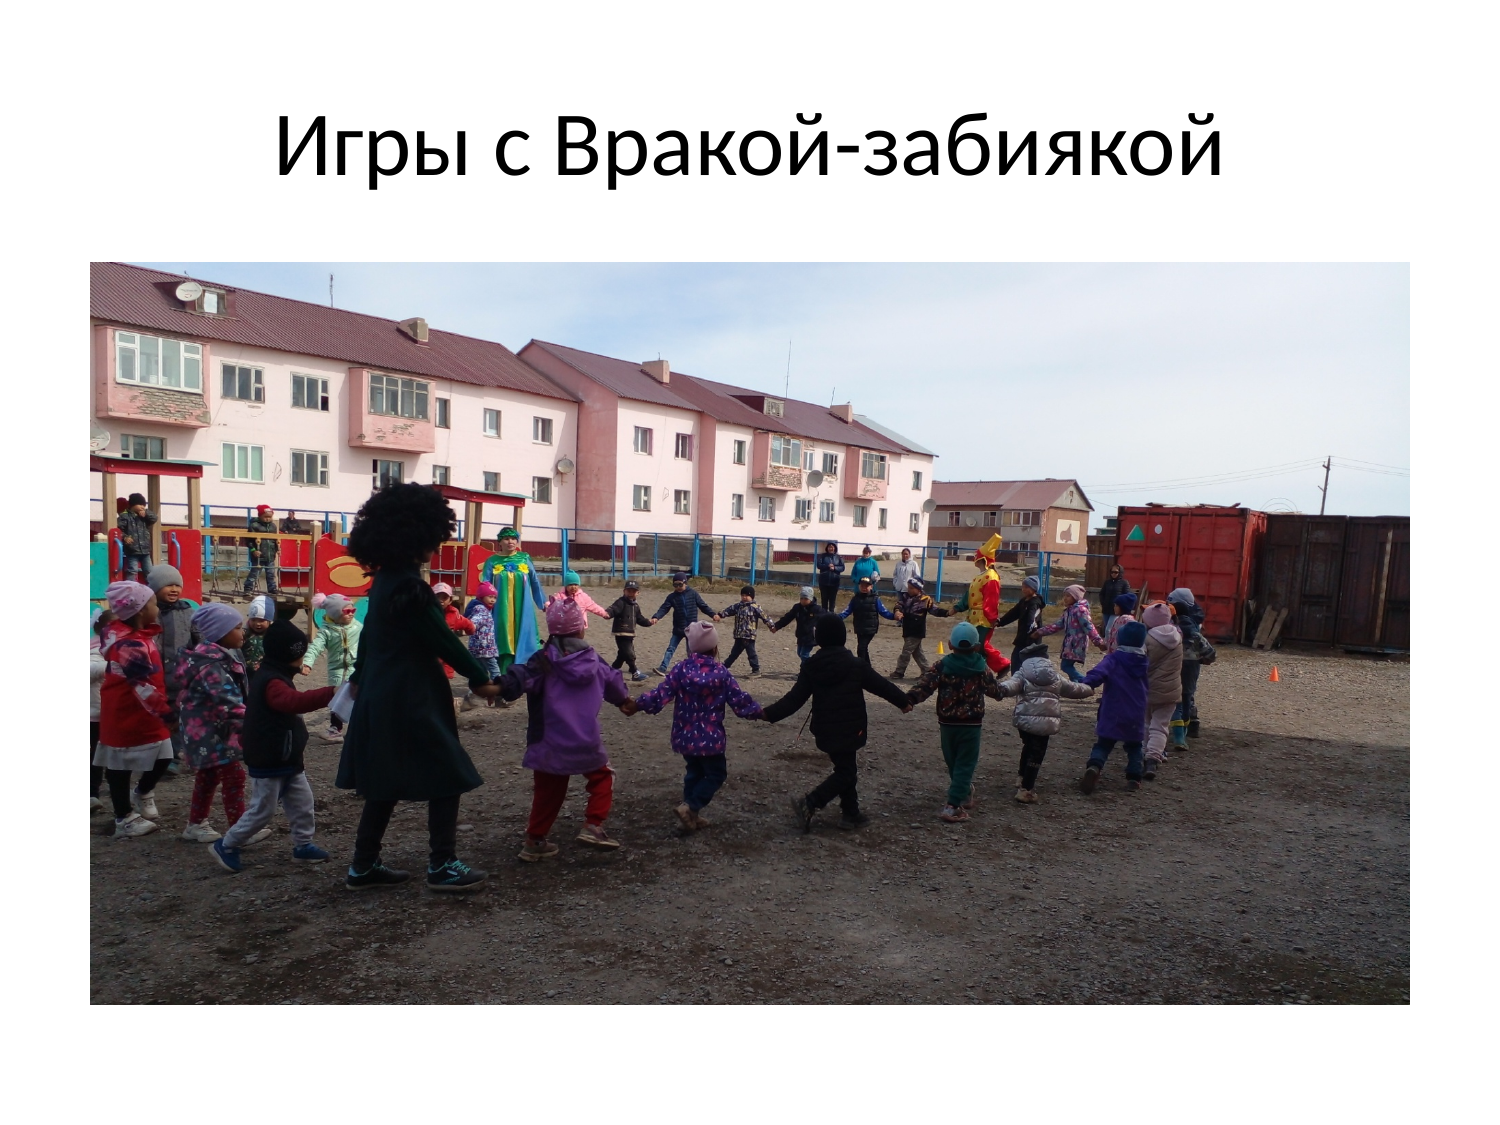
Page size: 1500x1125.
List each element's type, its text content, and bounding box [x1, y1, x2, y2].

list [89, 262, 1411, 1006]
title Игры с Вракой-забиякой [75, 45, 1425, 233]
